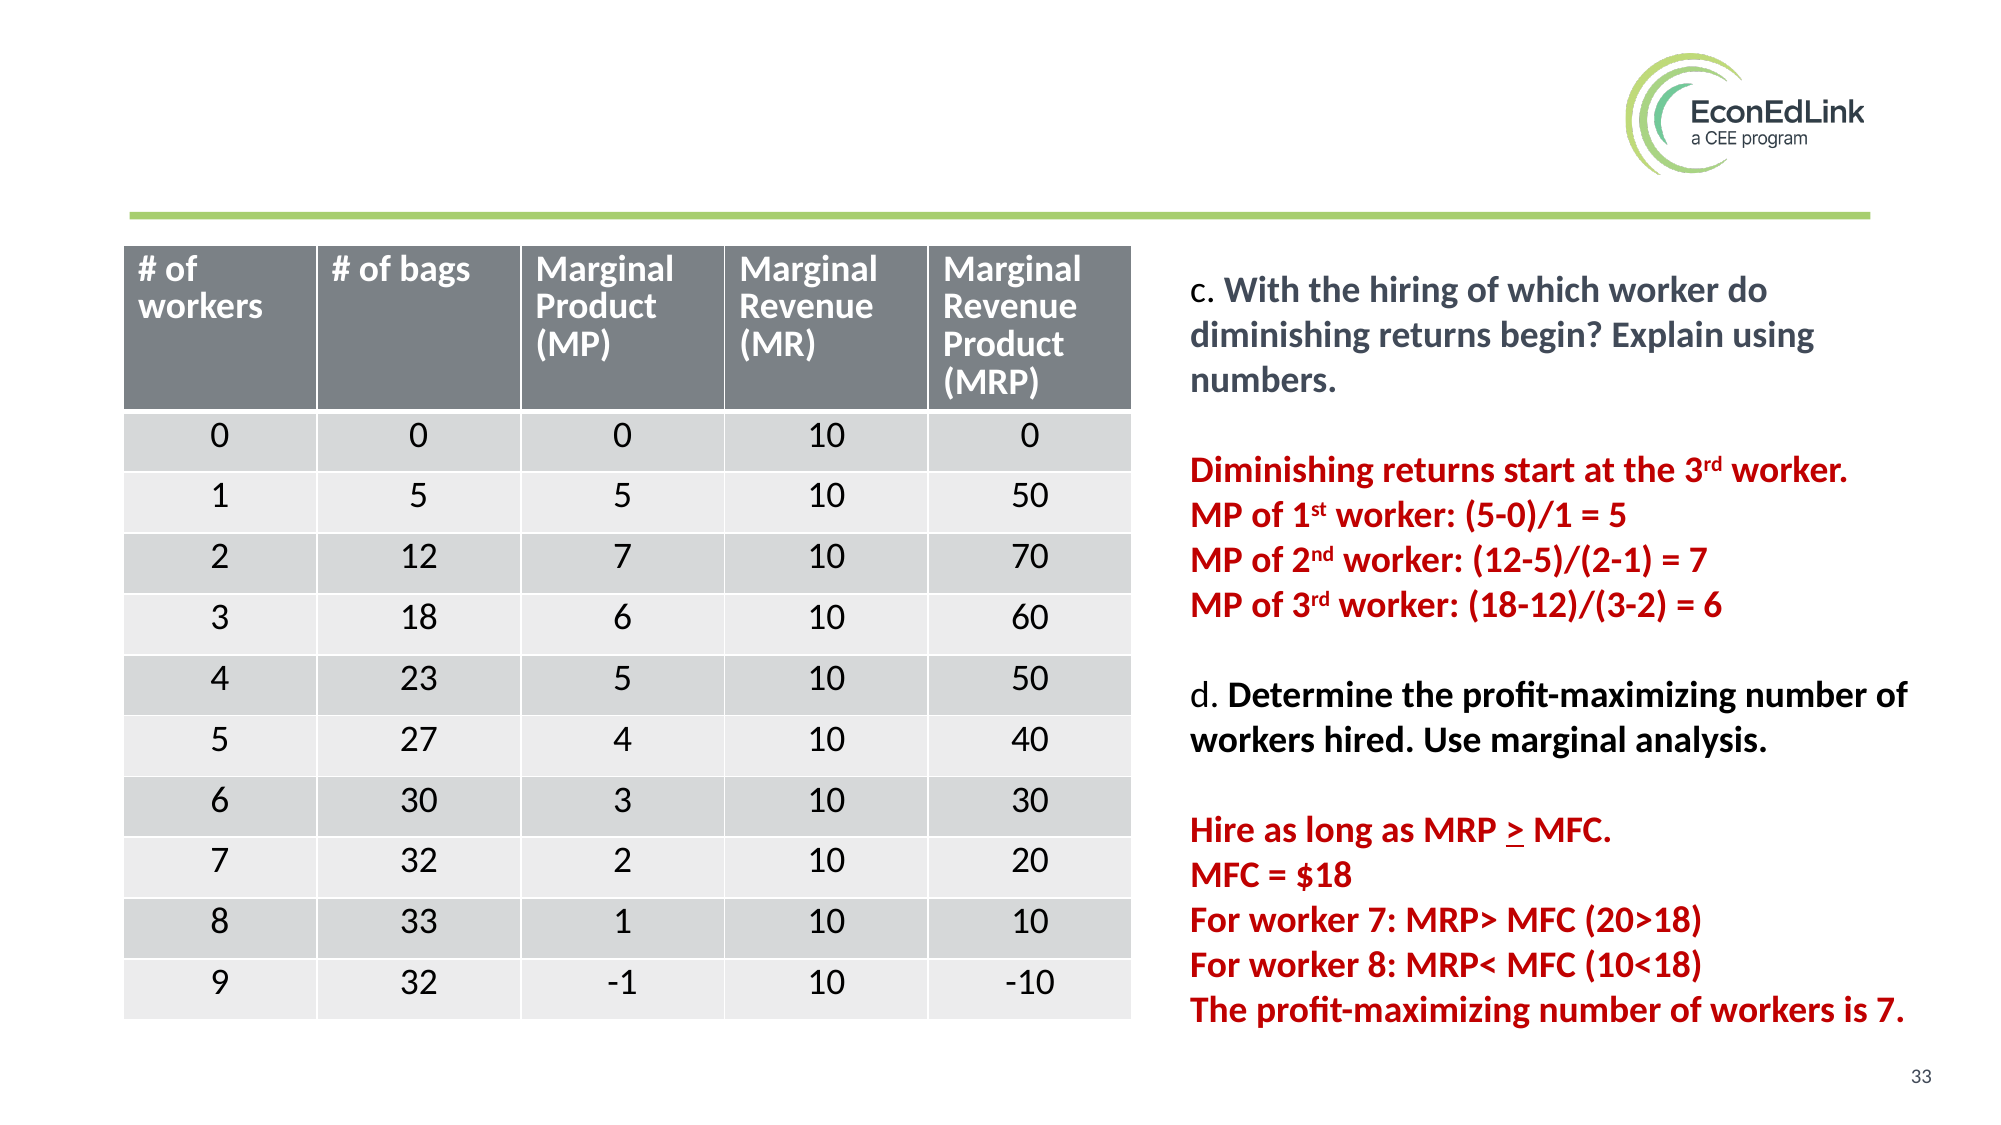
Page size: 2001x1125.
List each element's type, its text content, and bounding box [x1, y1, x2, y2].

table_cell 32 [318, 838, 520, 897]
table_cell 60 [929, 595, 1131, 654]
table_cell -10 [929, 960, 1131, 1019]
table_cell 18 [318, 595, 520, 654]
table_cell 10 [725, 473, 927, 532]
table_cell 12 [318, 534, 520, 593]
table_cell 10 [725, 656, 927, 715]
table_cell 9 [124, 960, 316, 1019]
table_cell 8 [124, 899, 316, 958]
table_cell 5 [522, 656, 724, 715]
table_cell 50 [929, 656, 1131, 715]
table_cell 10 [725, 595, 927, 654]
table_cell 23 [318, 656, 520, 715]
table_cell 4 [522, 716, 724, 776]
table_cell 5 [522, 473, 724, 532]
table_cell 10 [929, 899, 1131, 958]
table_header # of bags [318, 246, 520, 409]
table_cell 1 [124, 473, 316, 532]
table_header Marginal Revenue Product (MRP) [929, 246, 1131, 409]
table_cell 20 [929, 838, 1131, 897]
table_cell 7 [124, 838, 316, 897]
table_cell 40 [929, 716, 1131, 776]
table_header Marginal Revenue (MR) [725, 246, 927, 409]
table_cell 7 [522, 534, 724, 593]
table_cell 10 [725, 960, 927, 1019]
table_cell 2 [124, 534, 316, 593]
table_header # of workers [124, 246, 316, 409]
table_cell 0 [522, 414, 724, 471]
table_cell 30 [318, 777, 520, 836]
table_cell 10 [725, 899, 927, 958]
table_cell 10 [725, 716, 927, 776]
table_cell 5 [318, 473, 520, 532]
table_cell 27 [318, 716, 520, 776]
table_cell 1 [522, 899, 724, 958]
table_cell -1 [522, 960, 724, 1019]
table_cell 5 [124, 716, 316, 776]
table_cell 6 [522, 595, 724, 654]
table_cell 33 [318, 899, 520, 958]
table_cell 2 [522, 838, 724, 897]
table_cell 0 [318, 414, 520, 471]
table_cell 70 [929, 534, 1131, 593]
table_cell 10 [725, 777, 927, 836]
table_cell 10 [725, 838, 927, 897]
table_cell 3 [124, 595, 316, 654]
table_header Marginal Product (MP) [522, 246, 724, 409]
table_cell 0 [124, 414, 316, 471]
table_cell 30 [929, 777, 1131, 836]
table_cell 32 [318, 960, 520, 1019]
table_cell 50 [929, 473, 1131, 532]
table_cell 0 [929, 414, 1131, 471]
table_cell 10 [725, 414, 927, 471]
table_cell 6 [124, 777, 316, 836]
table_cell 10 [725, 534, 927, 593]
table_cell 4 [124, 656, 316, 715]
text_box c. With the hiring of which worker do diminishing returns begin? Explain using numbers. Diminishing returns start at the 3rd worker. MP of 1st worker: (5-0)/1 = 5 MP of 2nd worker: (12-5)/(2-1) = 7 MP of 3rd worker: (18-12)/(3-2) = 6 d. Determine the profit-maximizing number of workers hired. Use marginal analysis. Hire as long as MRP > MFC. MFC = $18 For worker 7: MRP> MFC (20>18) For worker 8: MRP< MFC (10<18) The profit-maximizing number of workers is 7. [1175, 257, 1964, 1125]
table_cell 3 [522, 777, 724, 836]
